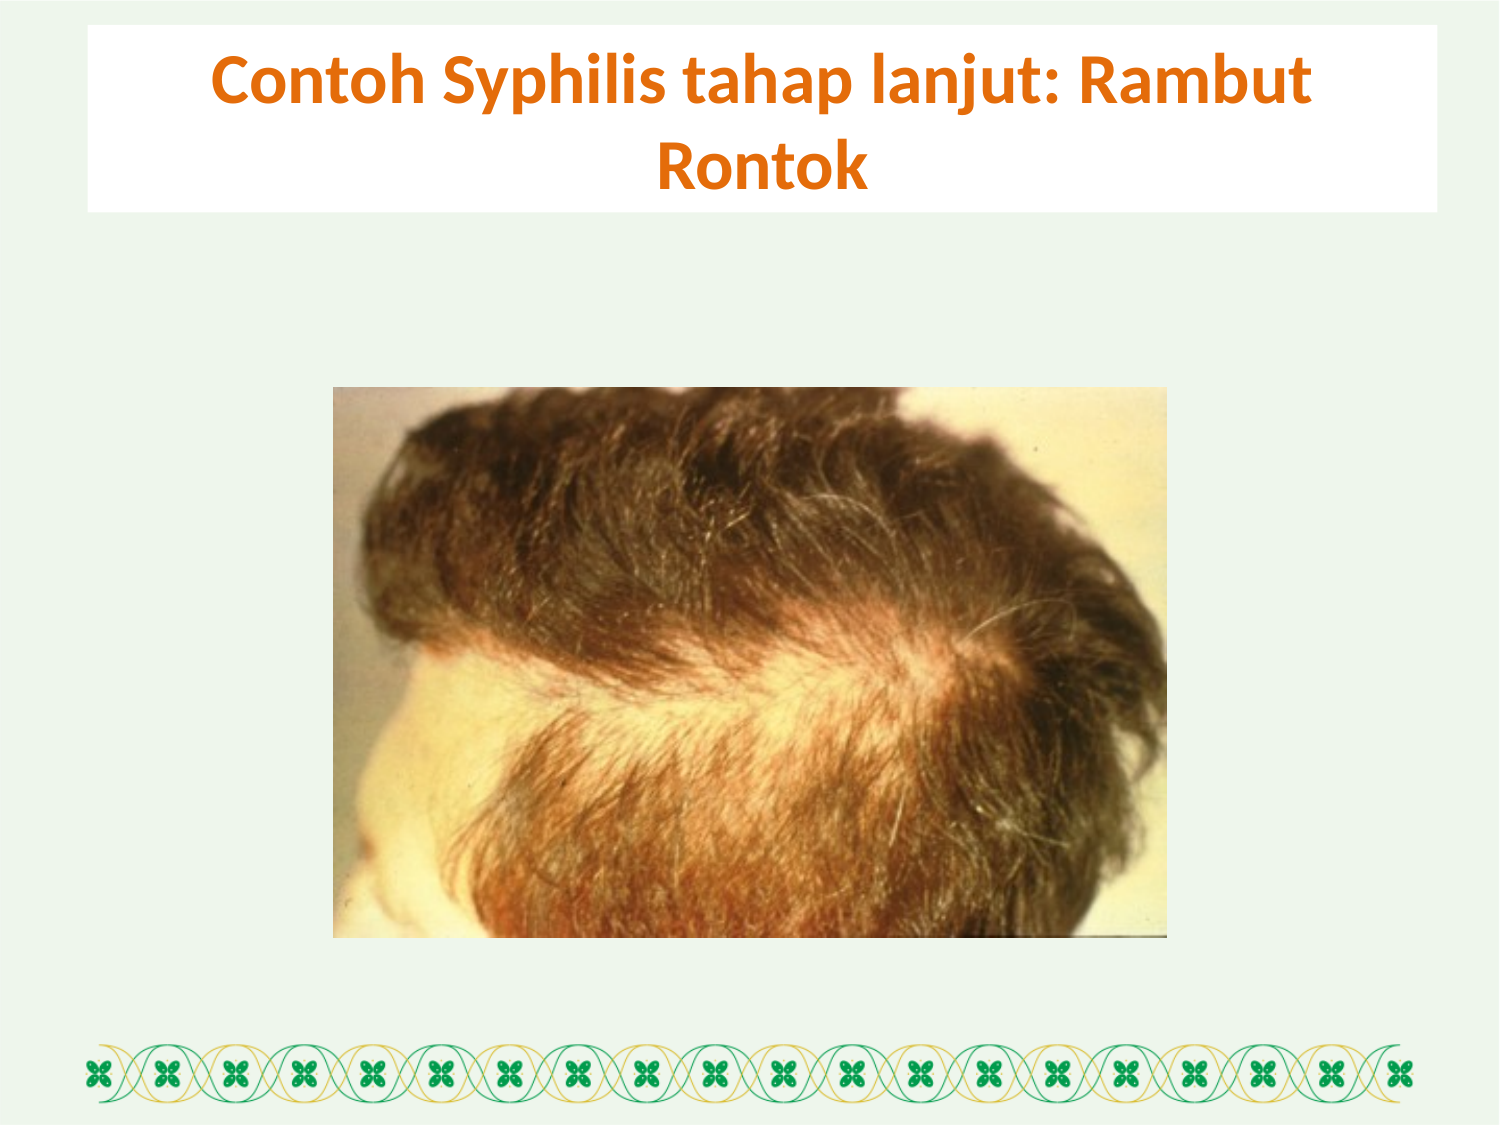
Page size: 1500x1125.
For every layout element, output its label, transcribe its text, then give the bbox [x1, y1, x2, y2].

title Contoh Syphilis tahap lanjut: Rambut Rontok [87, 24, 1438, 213]
picture [0, 0, 1500, 1125]
